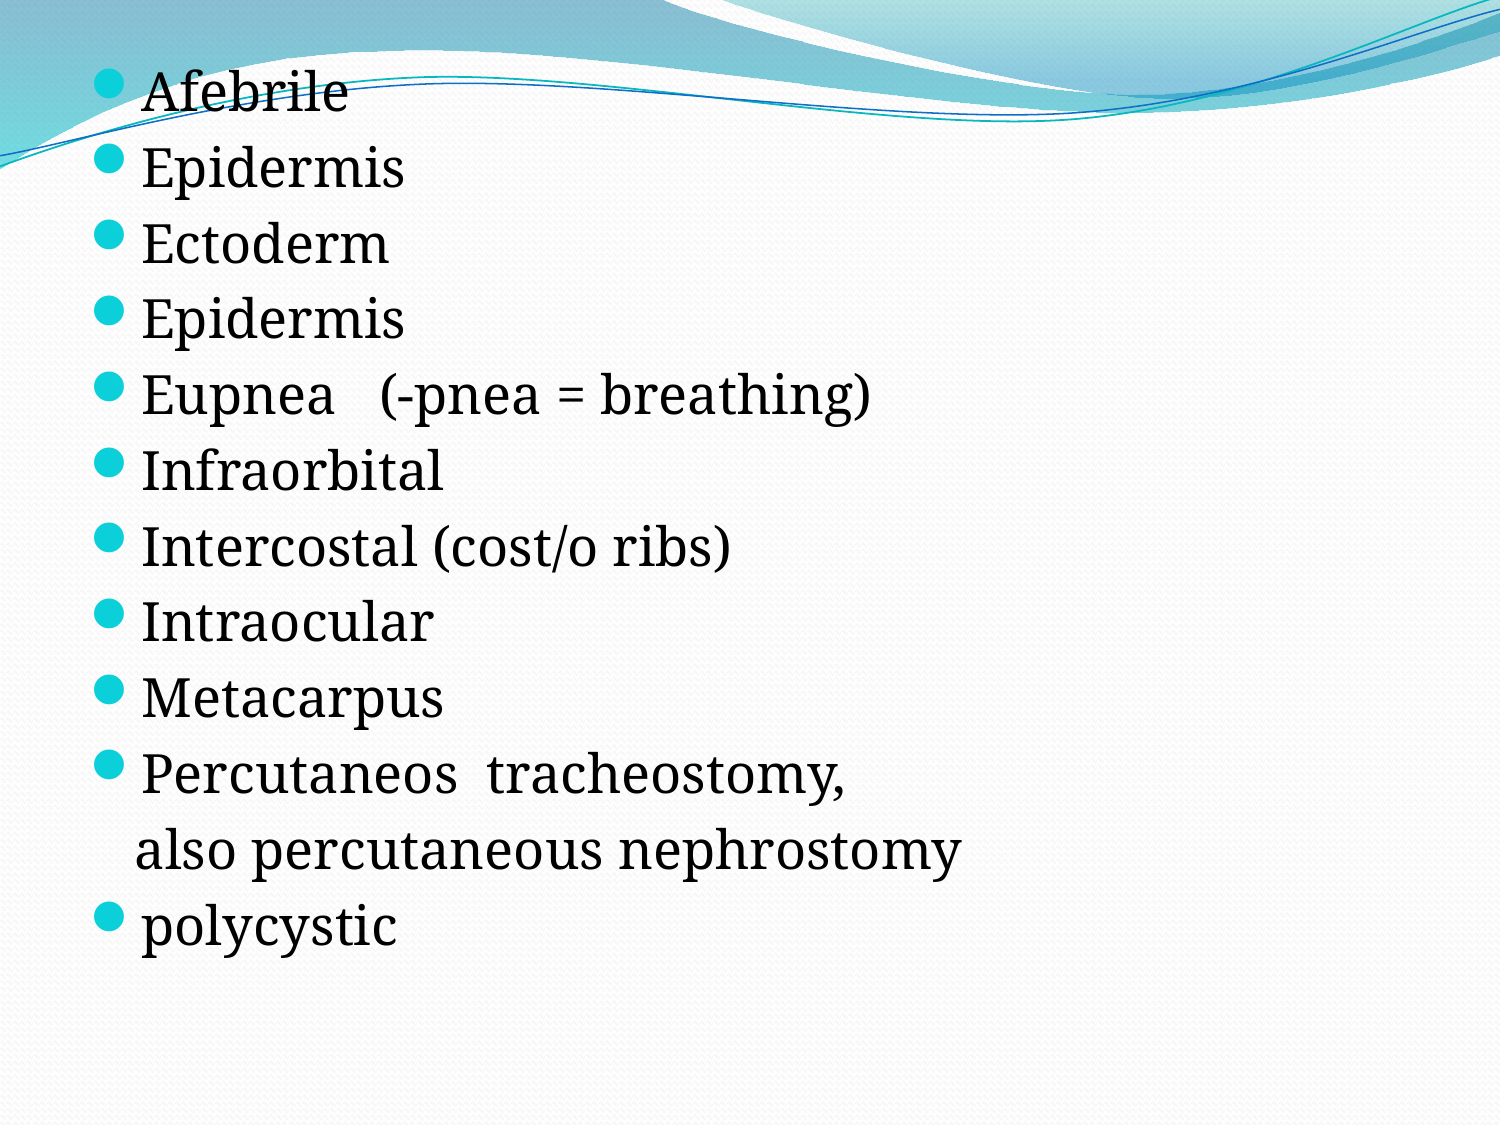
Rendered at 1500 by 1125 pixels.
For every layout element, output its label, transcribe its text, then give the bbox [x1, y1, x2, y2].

list Afebrile Epidermis Ectoderm Epidermis Eupnea (-pnea = breathing) Infraorbital Intercostal (cost/o ribs) Intraocular Metacarpus Percutaneos tracheostomy, also percutaneous nephrostomy polycystic [75, 50, 1425, 1038]
